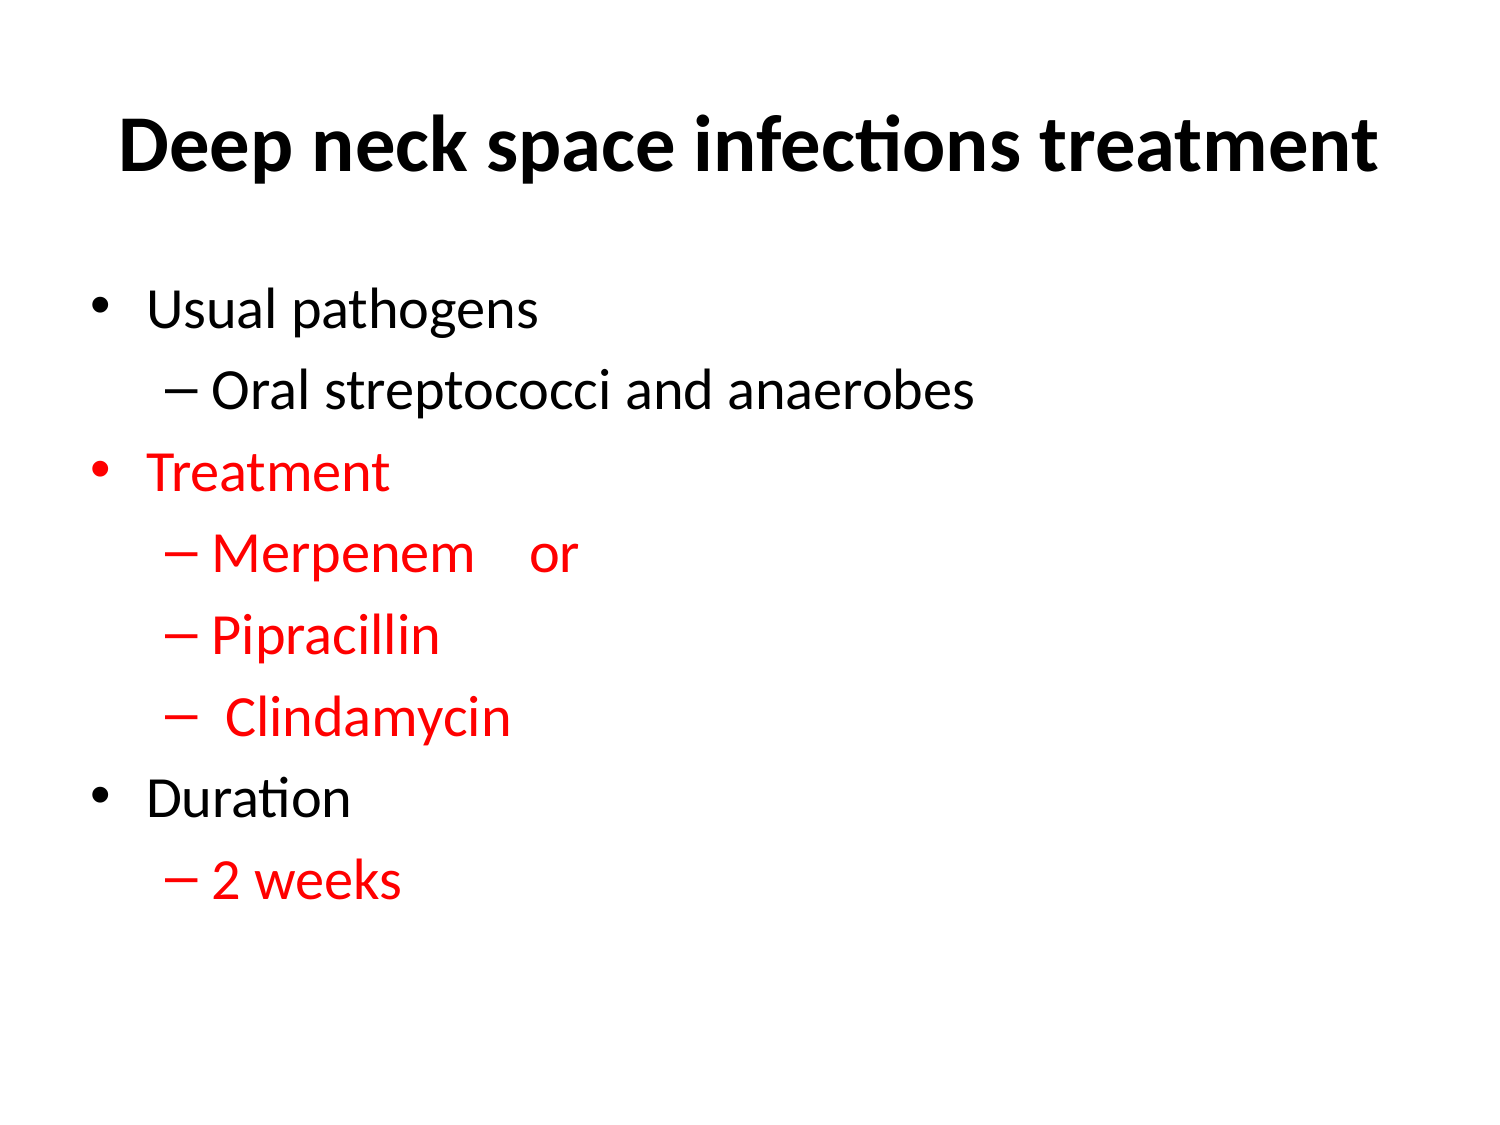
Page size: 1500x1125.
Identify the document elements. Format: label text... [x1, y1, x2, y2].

list Usual pathogens Oral streptococci and anaerobes Treatment Merpenem or Pipracillin Clindamycin Duration 2 weeks [75, 262, 1425, 1005]
title Deep neck space infections treatment [75, 45, 1425, 233]
